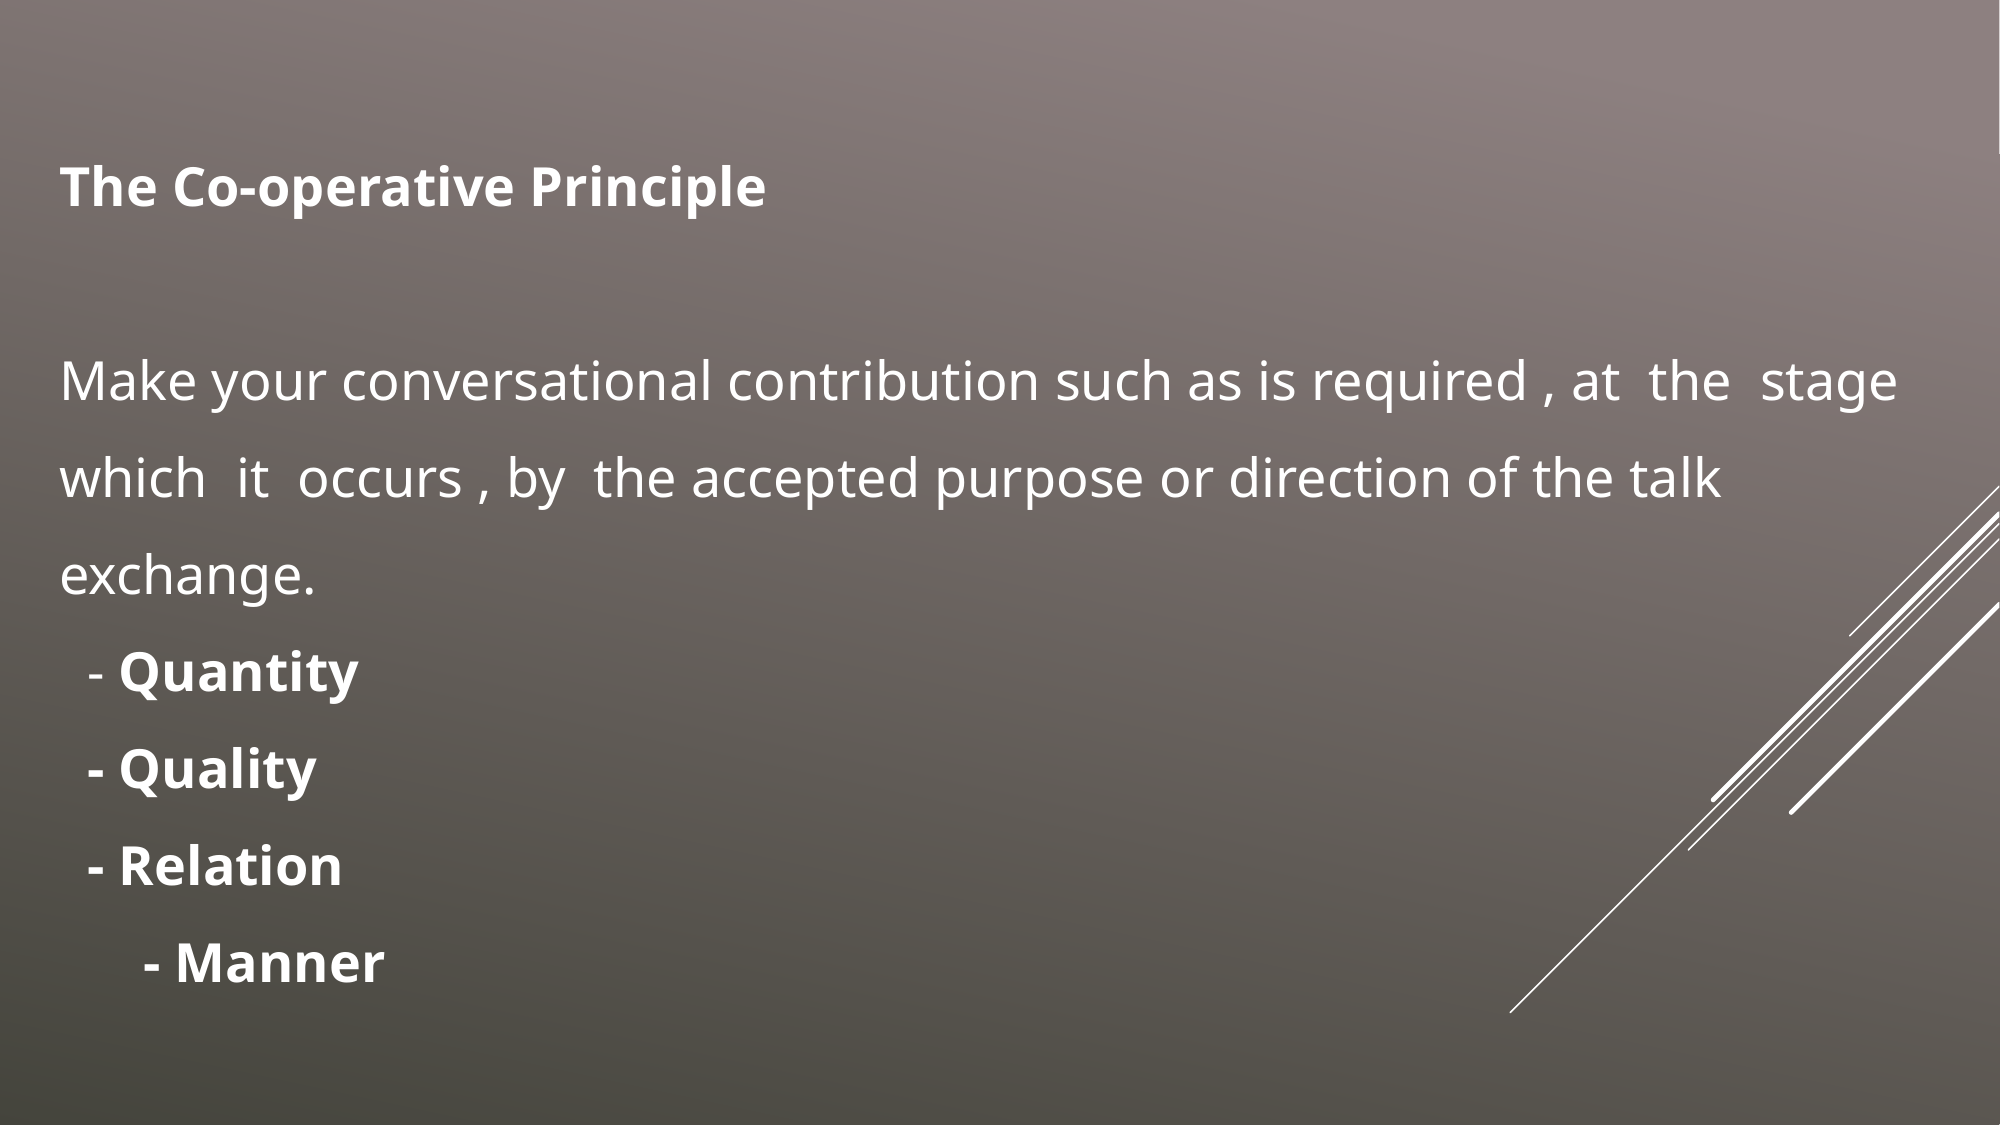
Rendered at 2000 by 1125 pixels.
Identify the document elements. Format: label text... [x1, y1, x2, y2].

title The Co-operative Principle Make your conversational contribution such as is required , at the stage which it occurs , by the accepted purpose or direction of the talk exchange. - Quantity - Quality - Relation - Manner [44, 14, 1963, 1099]
